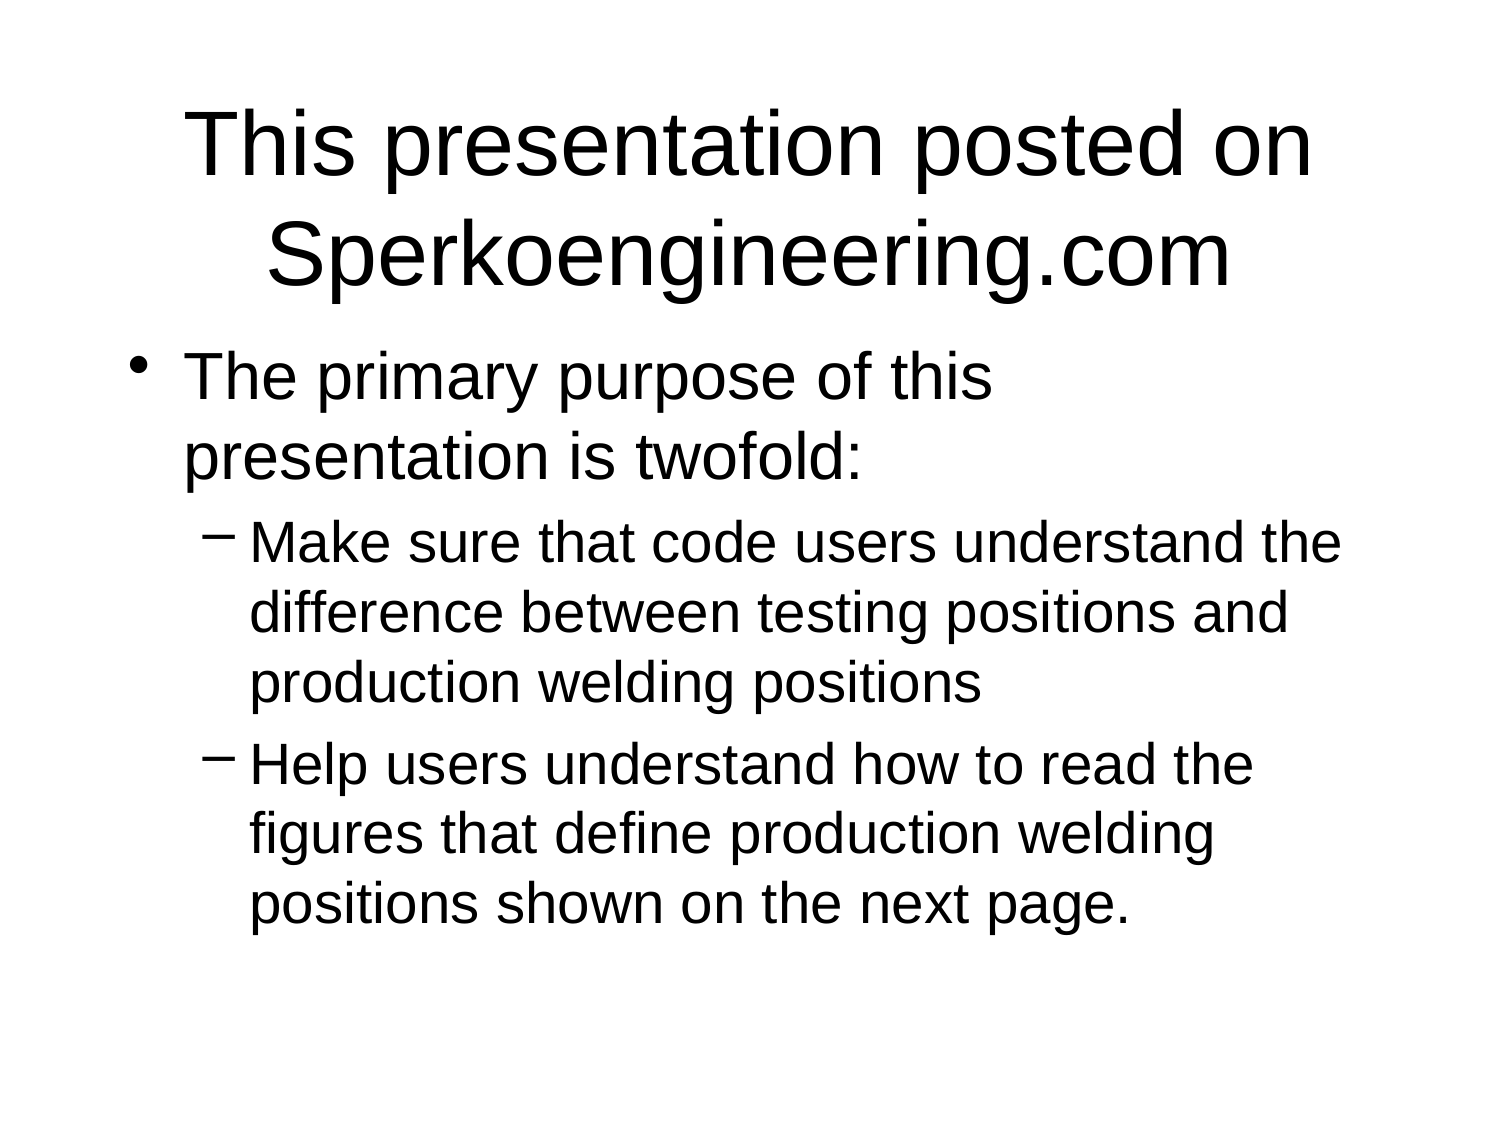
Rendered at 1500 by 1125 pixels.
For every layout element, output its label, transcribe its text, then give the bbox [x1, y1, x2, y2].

title This presentation posted on Sperkoengineering.com [112, 99, 1388, 288]
list The primary purpose of this presentation is twofold: Make sure that code users understand the difference between testing positions and production welding positions Help users understand how to read the figures that define production welding positions shown on the next page. [112, 324, 1388, 1000]
